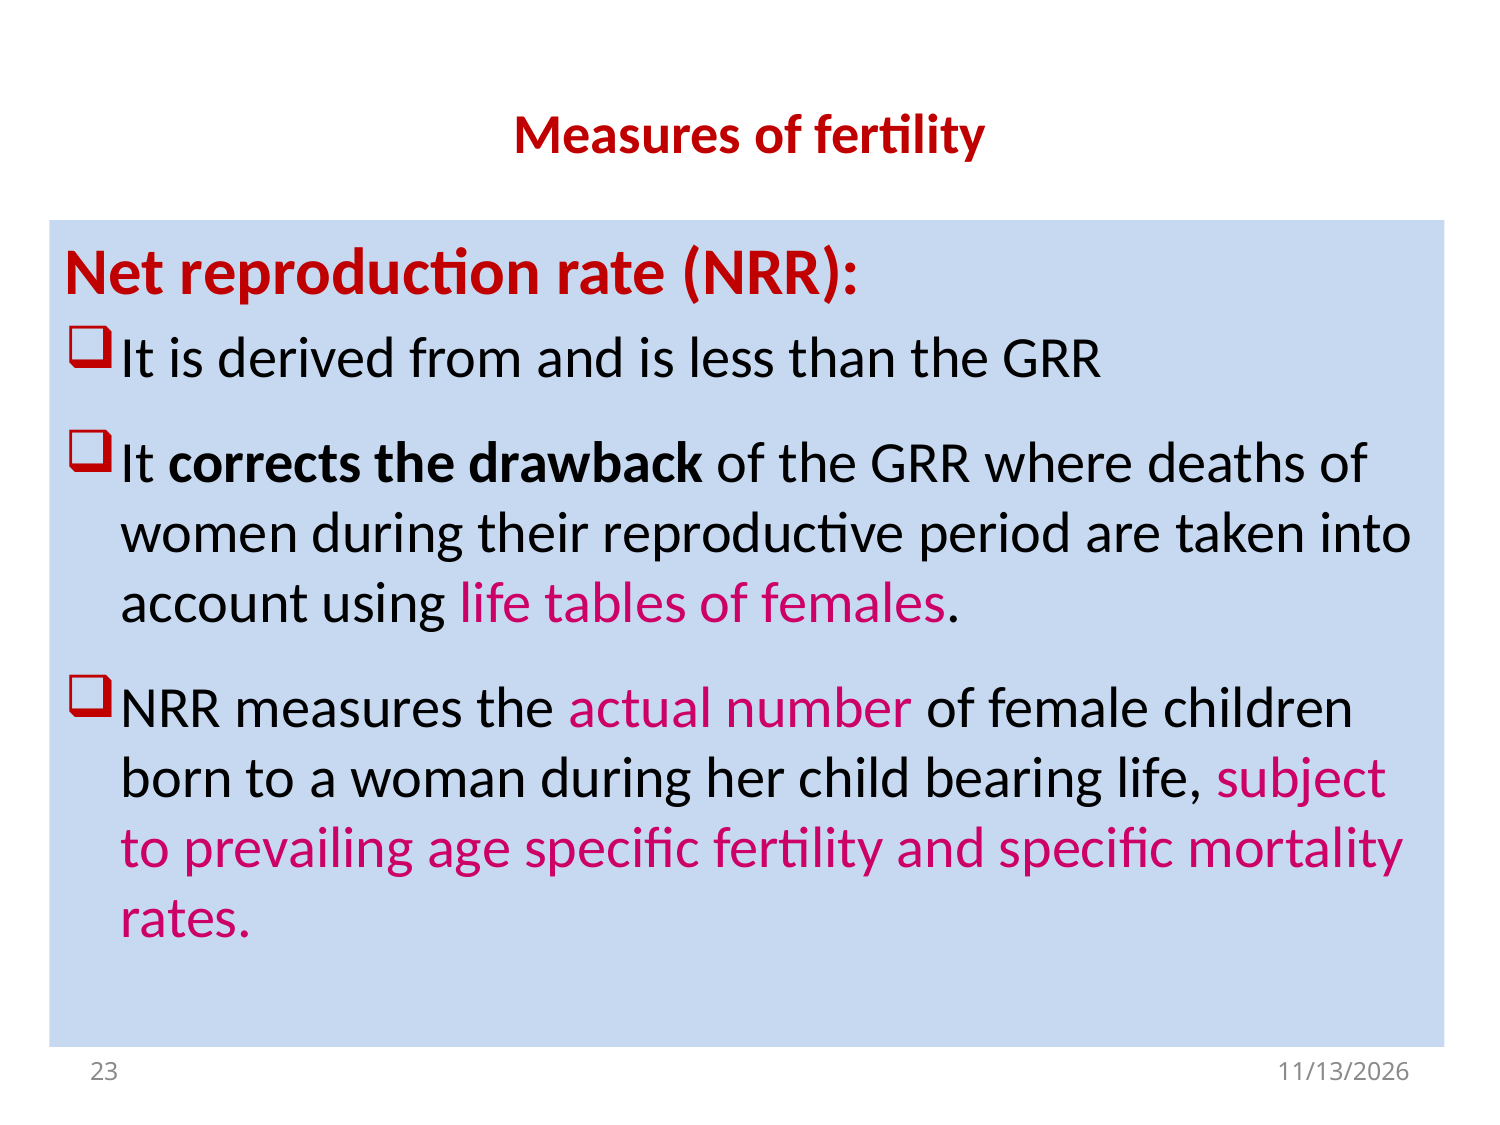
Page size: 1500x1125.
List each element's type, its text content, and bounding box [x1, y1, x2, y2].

title Measures of fertility [75, 90, 1425, 173]
list Net reproduction rate (NRR): It is derived from and is less than the GRR It corrects the drawback of the GRR where deaths of women during their reproductive period are taken into account using life tables of females. NRR measures the actual number of female children born to a woman during her child bearing life, subject to prevailing age specific fertility and specific mortality rates. [49, 220, 1445, 1047]
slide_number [1074, 1042, 1425, 1103]
slide_number 23 [75, 1042, 425, 1103]
